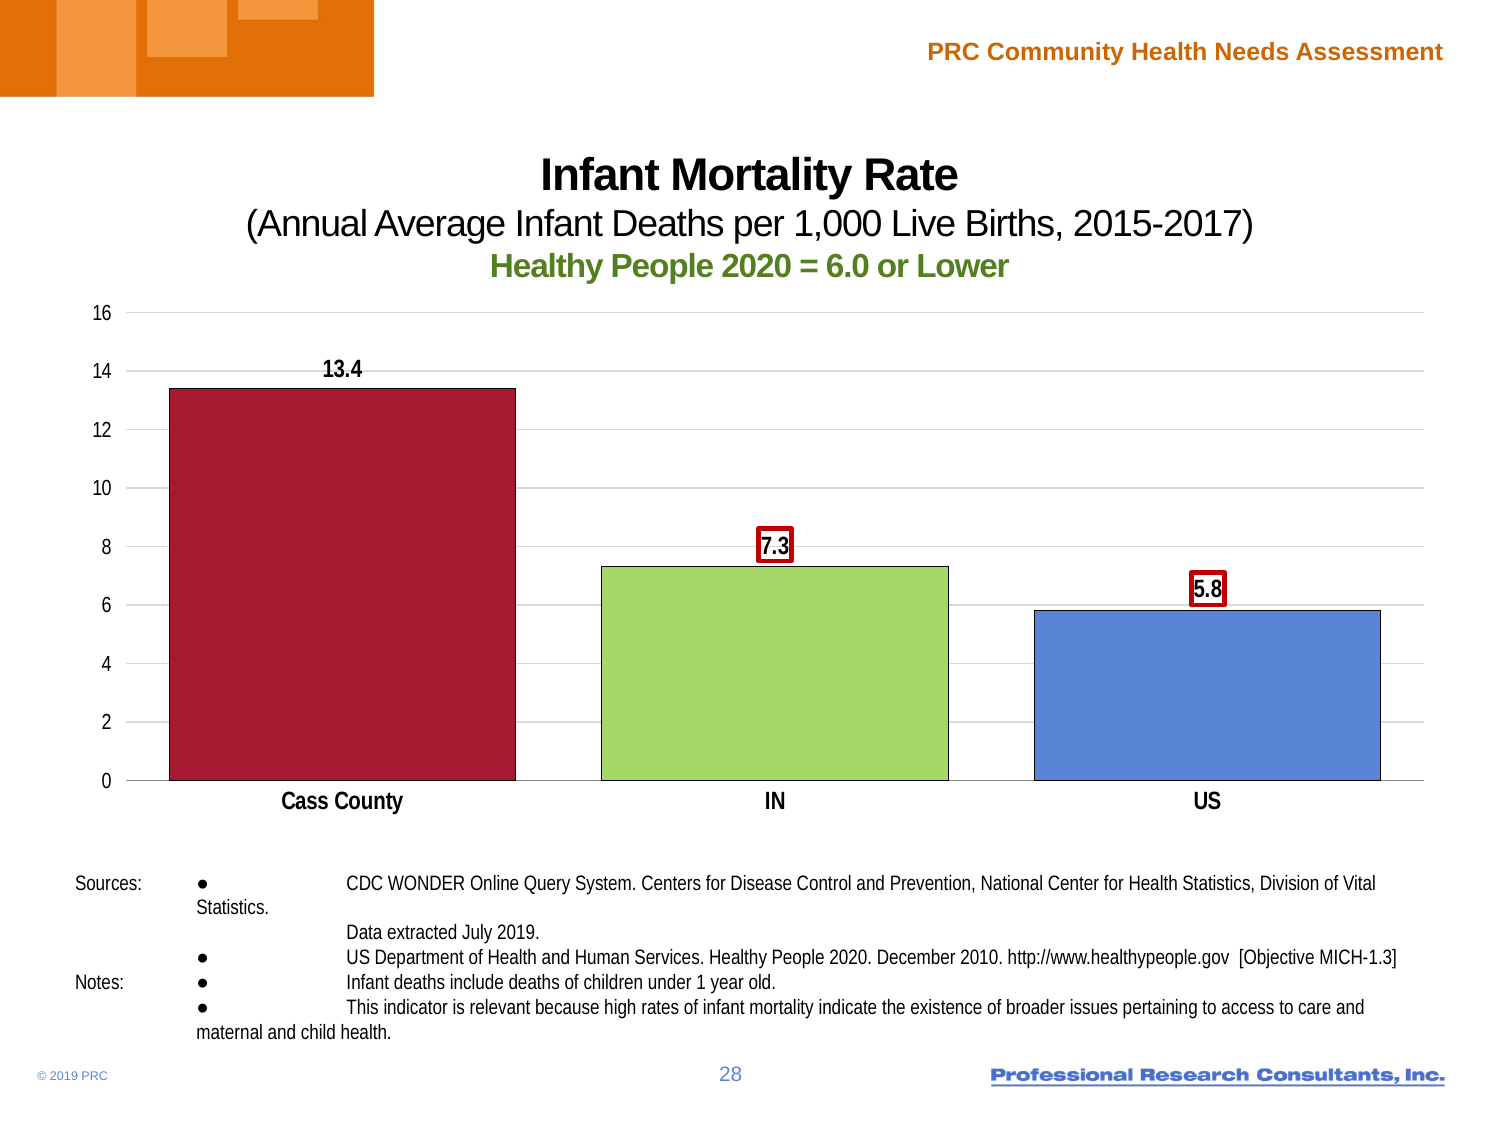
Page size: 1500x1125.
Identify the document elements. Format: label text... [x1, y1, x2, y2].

picture [0, 0, 382, 106]
title Infant Mortality Rate (Annual Average Infant Deaths per 1,000 Live Births, 2015-2017) Healthy People 2020 = 6.0 or Lower [75, 101, 1425, 285]
chart [74, 299, 1426, 856]
subtitle Sources: ● CDC WONDER Online Query System. Centers for Disease Control and Prevention, National Center for Health Statistics, Division of Vital Statistics. Data extracted July 2019. ● US Department of Health and Human Services. Healthy People 2020. December 2010. http://www.healthypeople.gov [Objective MICH-1.3] Notes: ● Infant deaths include deaths of children under 1 year old. ● This indicator is relevant because high rates of infant mortality indicate the existence of broader issues pertaining to access to care and maternal and child health. [75, 869, 1425, 1031]
picture [864, 941, 1500, 1125]
